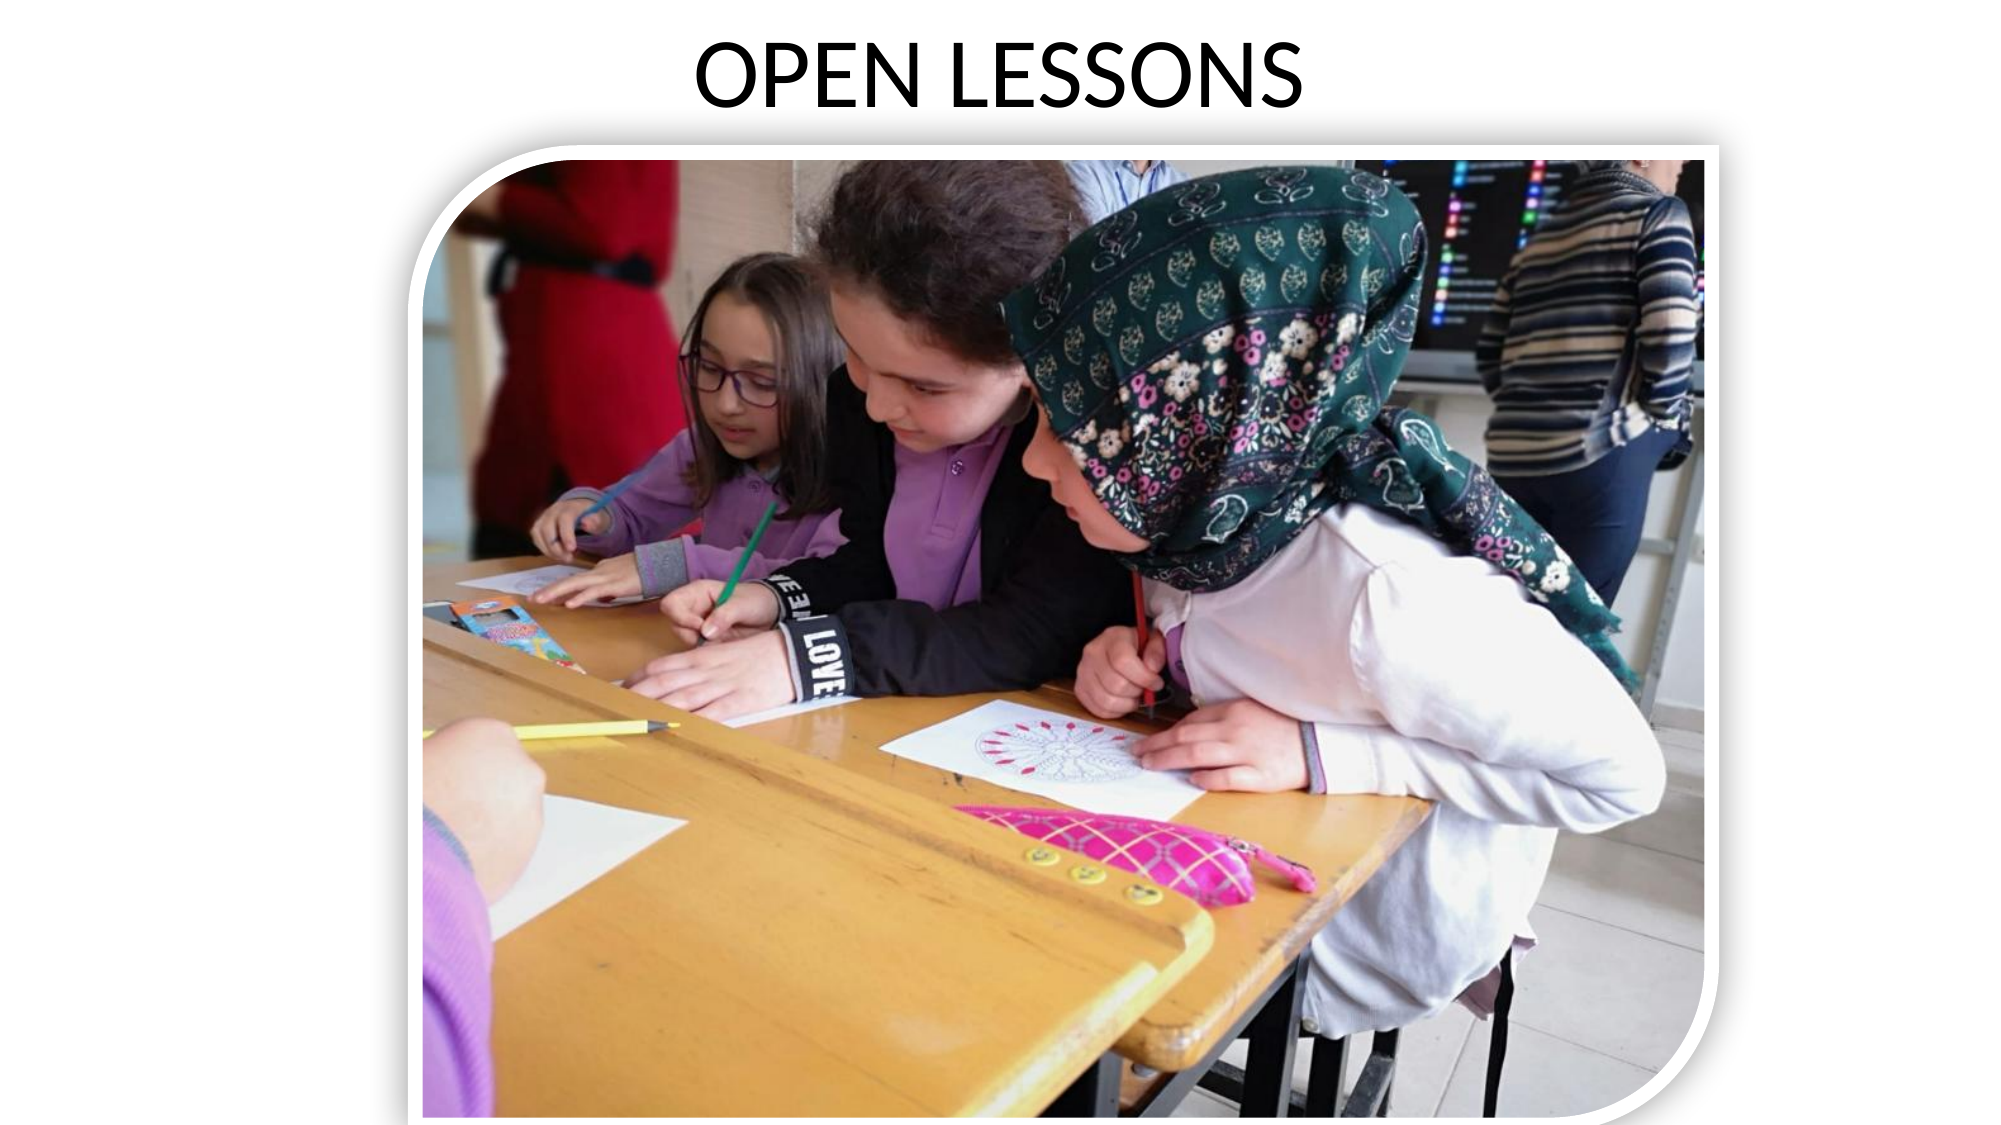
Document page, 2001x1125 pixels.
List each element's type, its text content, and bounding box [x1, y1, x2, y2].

text_box OPEN LESSONS [330, 0, 1670, 135]
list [415, 152, 1712, 1125]
